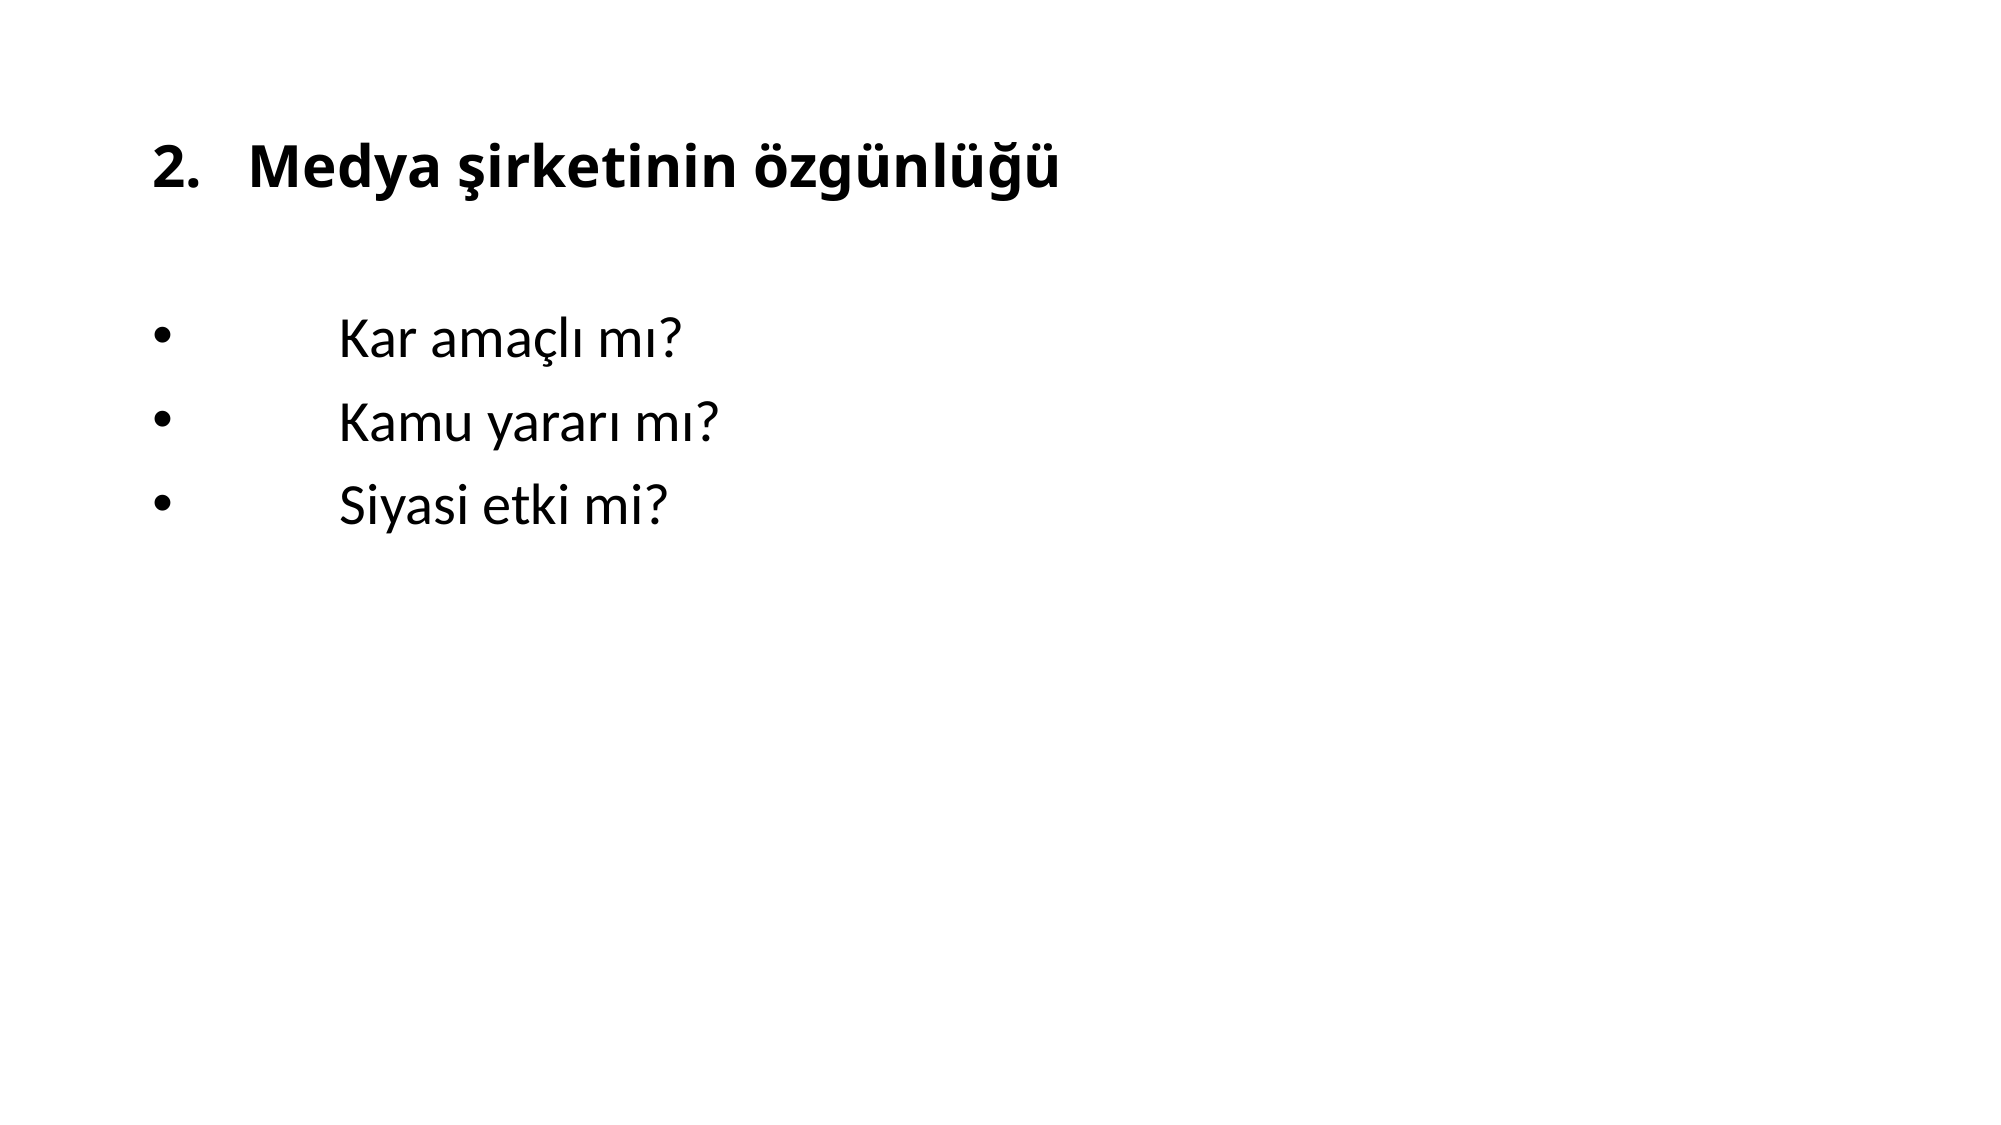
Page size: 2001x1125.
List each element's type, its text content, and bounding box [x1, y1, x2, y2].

title 2. Medya şirketinin özgünlüğü [137, 59, 1863, 278]
list Kar amaçlı mı? Kamu yararı mı? Siyasi etki mi? [137, 299, 1863, 1014]
